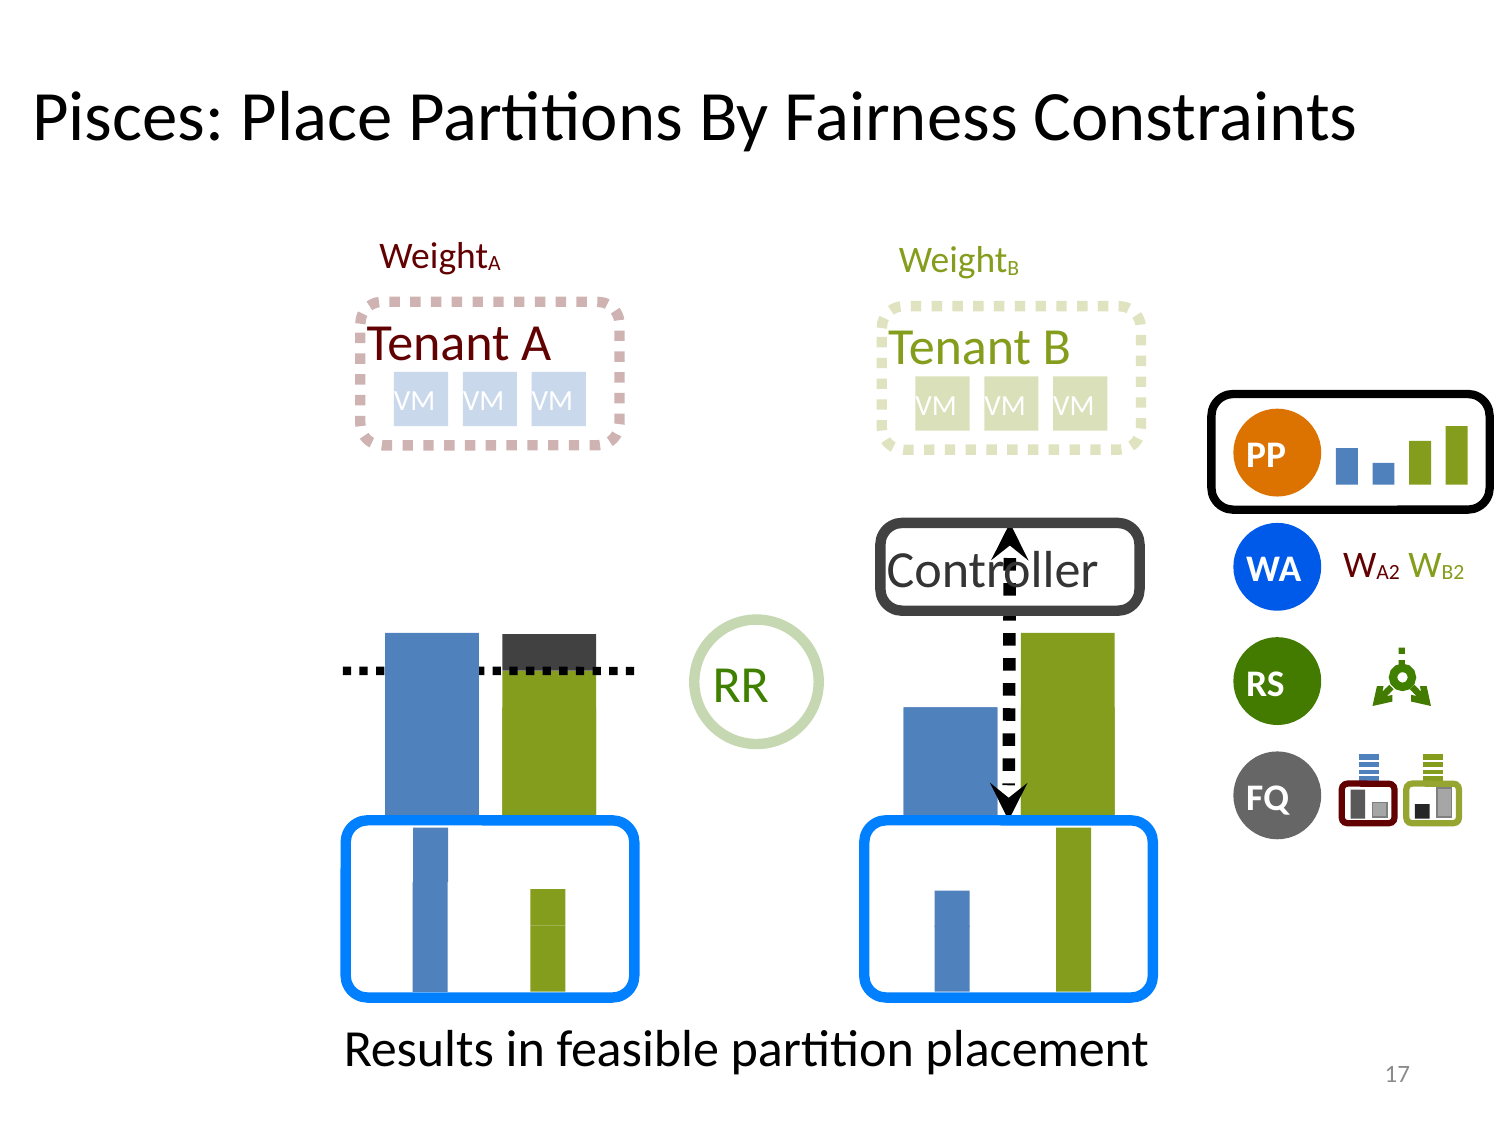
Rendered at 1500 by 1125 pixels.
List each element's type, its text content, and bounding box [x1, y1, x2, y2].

text_box Controller [880, 522, 1140, 611]
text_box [1233, 636, 1432, 726]
text_box Results in feasible partition placement [343, 1014, 1150, 1078]
text_box [864, 820, 1153, 998]
text_box Tenant A [360, 301, 620, 446]
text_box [1233, 408, 1469, 497]
slide_number 17 [1074, 1042, 1425, 1103]
text_box WeightB [898, 235, 1028, 281]
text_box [384, 632, 597, 818]
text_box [903, 632, 1003, 818]
text_box [1211, 393, 1490, 510]
text_box RR [694, 619, 819, 745]
text_box VM [393, 371, 449, 427]
text_box WeightA [379, 230, 510, 276]
text_box VM [1053, 376, 1108, 431]
text_box VM [462, 371, 517, 427]
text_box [1233, 522, 1470, 611]
text_box [345, 820, 635, 998]
text_box VM [531, 371, 586, 427]
text_box VM [984, 376, 1039, 431]
text_box Pisces: Place Partitions By Fairness Constraints [32, 39, 1468, 185]
text_box Tenant B [881, 306, 1142, 450]
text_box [1016, 632, 1115, 818]
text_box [1233, 751, 1460, 840]
text_box VM [915, 376, 970, 431]
